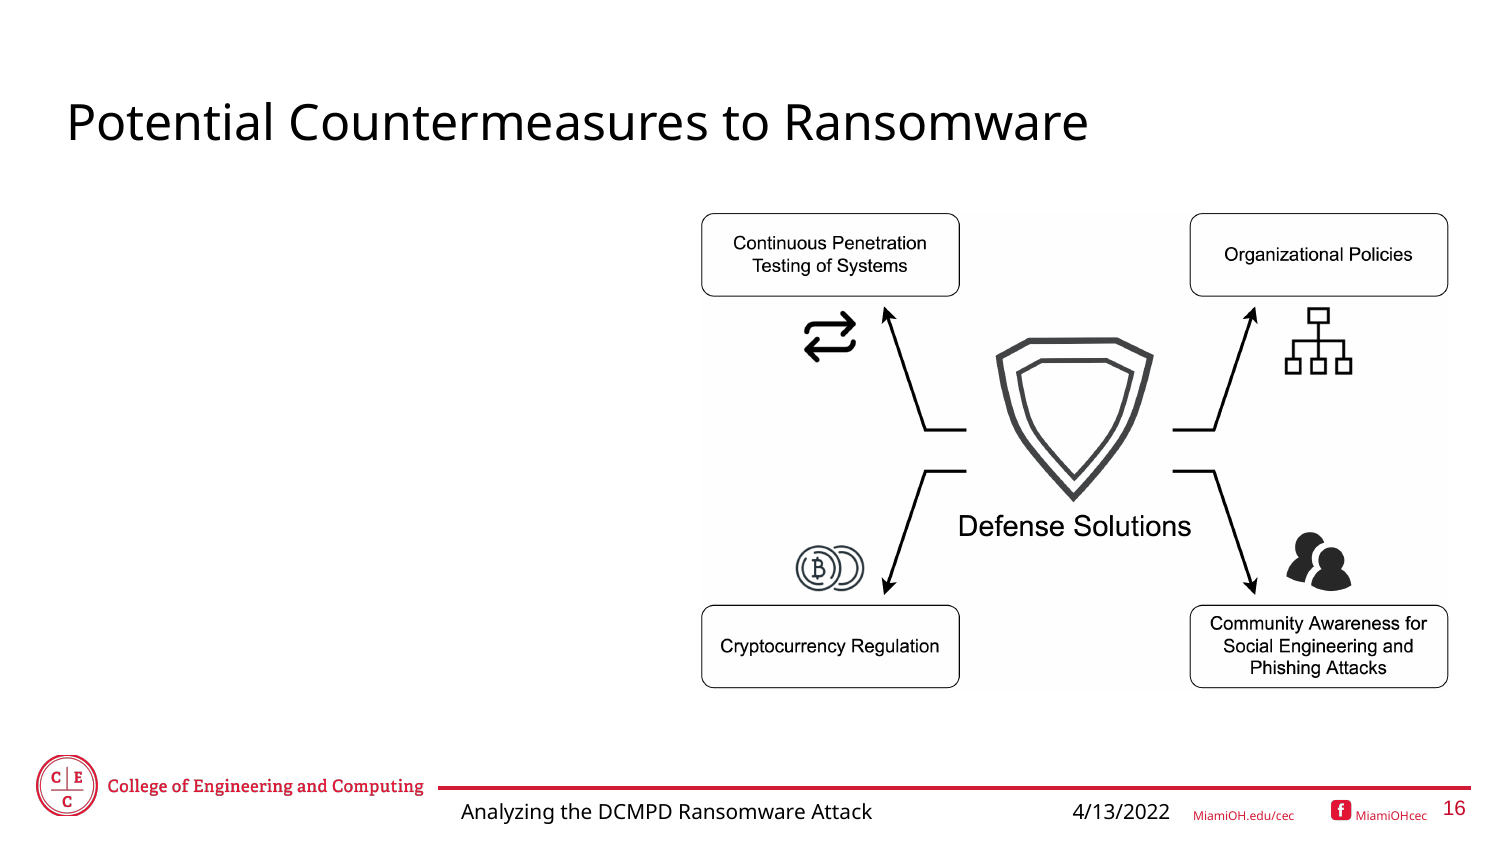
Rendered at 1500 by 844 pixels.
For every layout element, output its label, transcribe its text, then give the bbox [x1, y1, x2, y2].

slide_number ‹#› [1390, 779, 1481, 844]
picture [700, 211, 1450, 692]
picture [1329, 798, 1354, 823]
title Potential Countermeasures to Ransomware [51, 72, 1449, 167]
picture [36, 755, 427, 816]
